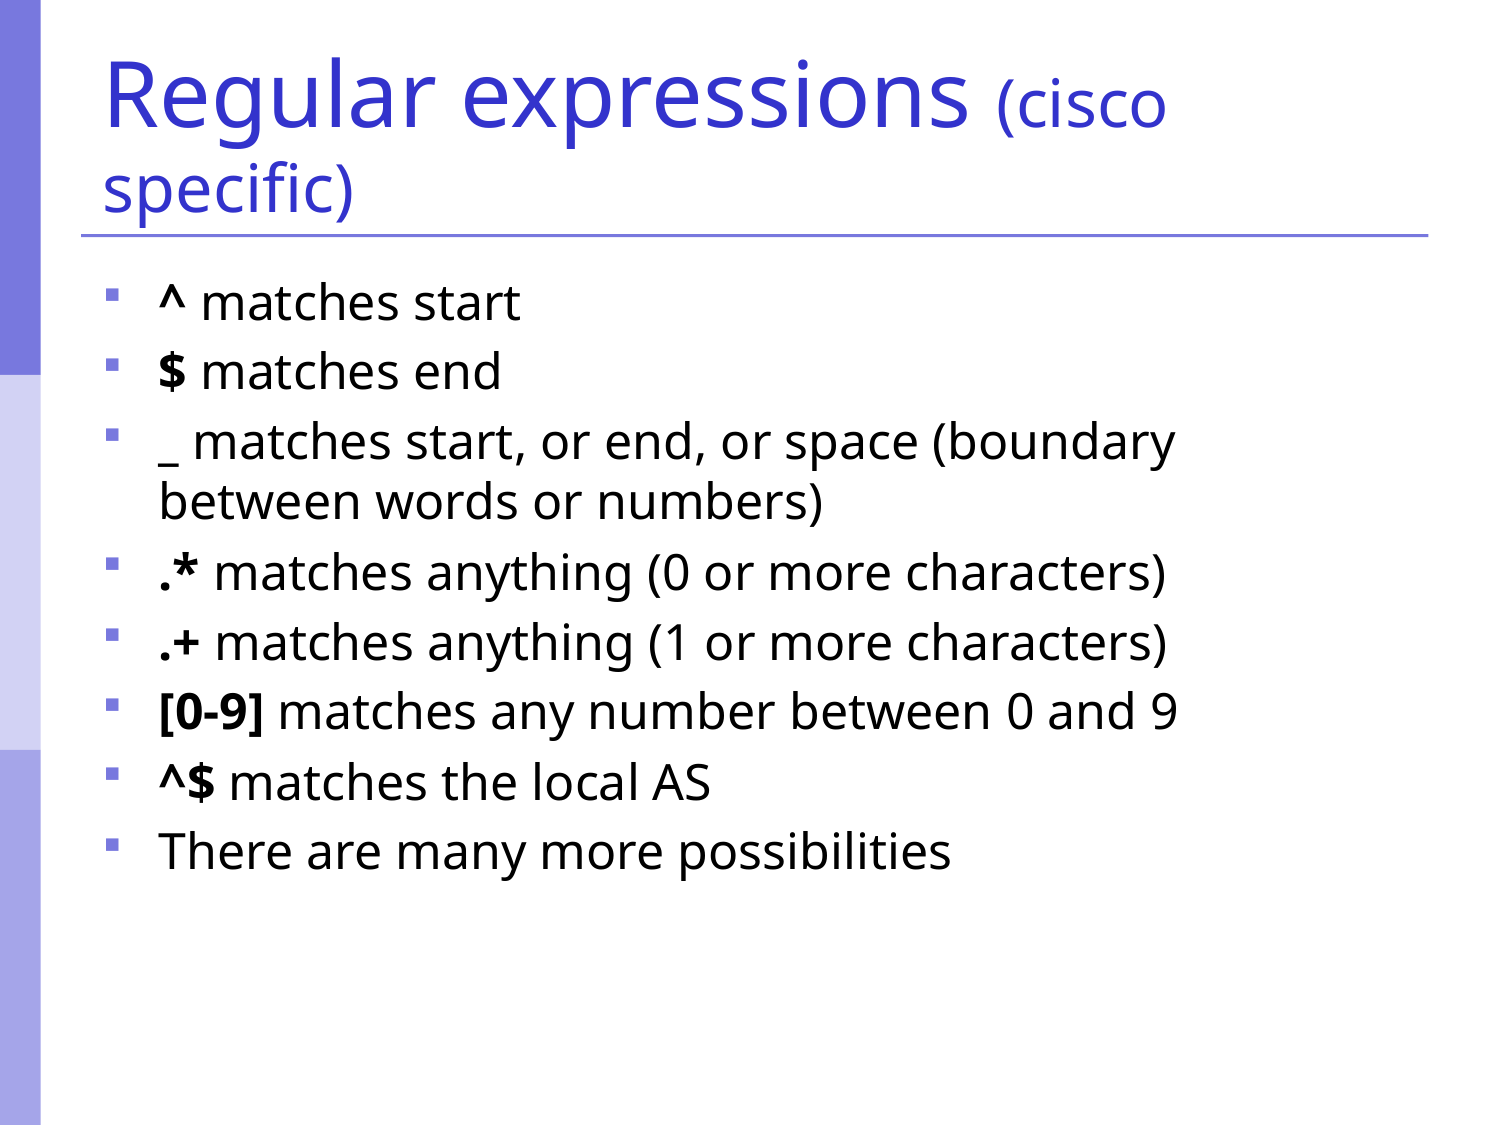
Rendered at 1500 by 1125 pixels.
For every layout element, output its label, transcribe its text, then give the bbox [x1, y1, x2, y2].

list ^ matches start $ matches end _ matches start, or end, or space (boundary between words or numbers) .* matches anything (0 or more characters) .+ matches anything (1 or more characters) [0-9] matches any number between 0 and 9 ^$ matches the local AS There are many more possibilities [87, 262, 1363, 1026]
title Regular expressions (cisco specific) [87, 37, 1439, 226]
